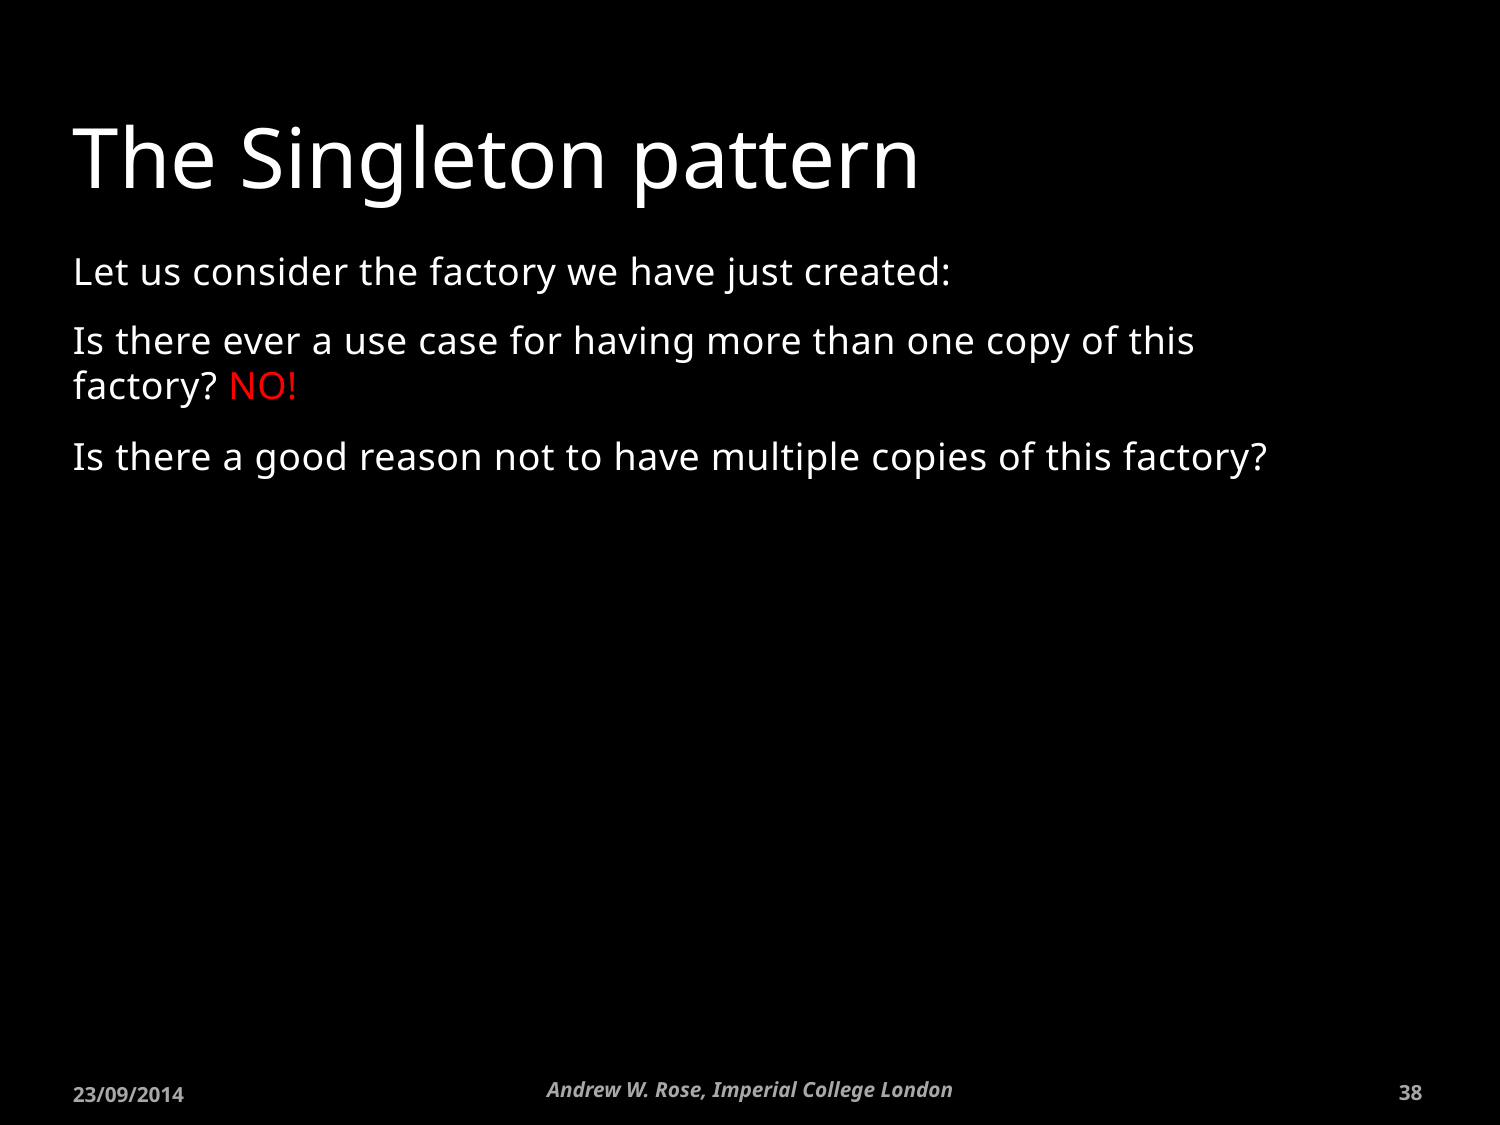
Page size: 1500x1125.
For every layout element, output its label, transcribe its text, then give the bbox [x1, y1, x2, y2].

slide_number 38 [1293, 1073, 1438, 1115]
title The Singleton pattern [57, 37, 1318, 213]
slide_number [57, 1073, 299, 1115]
footer Andrew W. Rose, Imperial College London [414, 1070, 1086, 1112]
list Let us consider the factory we have just created: Is there ever a use case for having more than one copy of this factory? NO! Is there a good reason not to have multiple copies of this factory? [57, 239, 1318, 1015]
